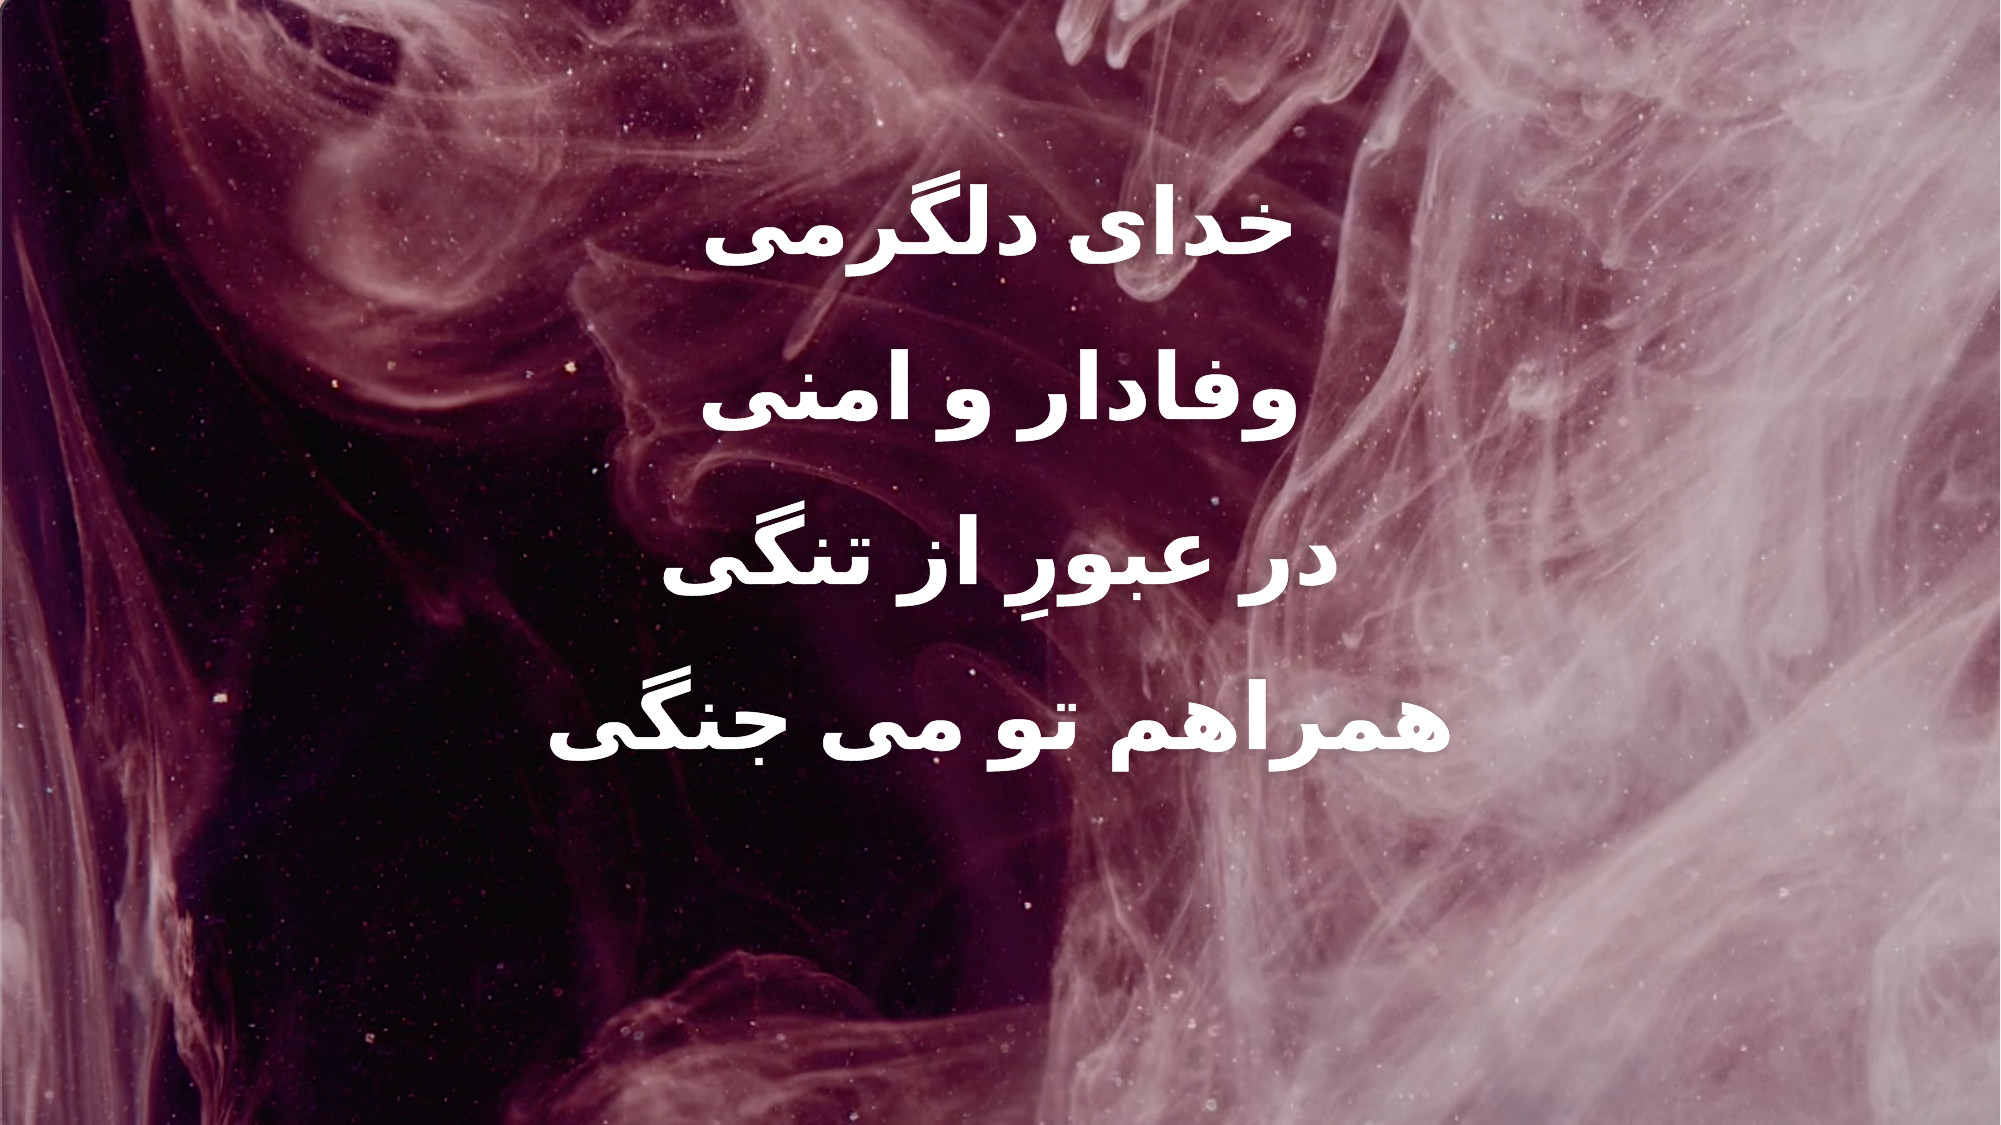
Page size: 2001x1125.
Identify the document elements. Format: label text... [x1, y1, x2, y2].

picture [0, 0, 2001, 1125]
text_box خدای دلگرمی وفادار و امنی در عبورِ از تنگی همراهم تو می جنگی [0, 0, 2000, 1075]
